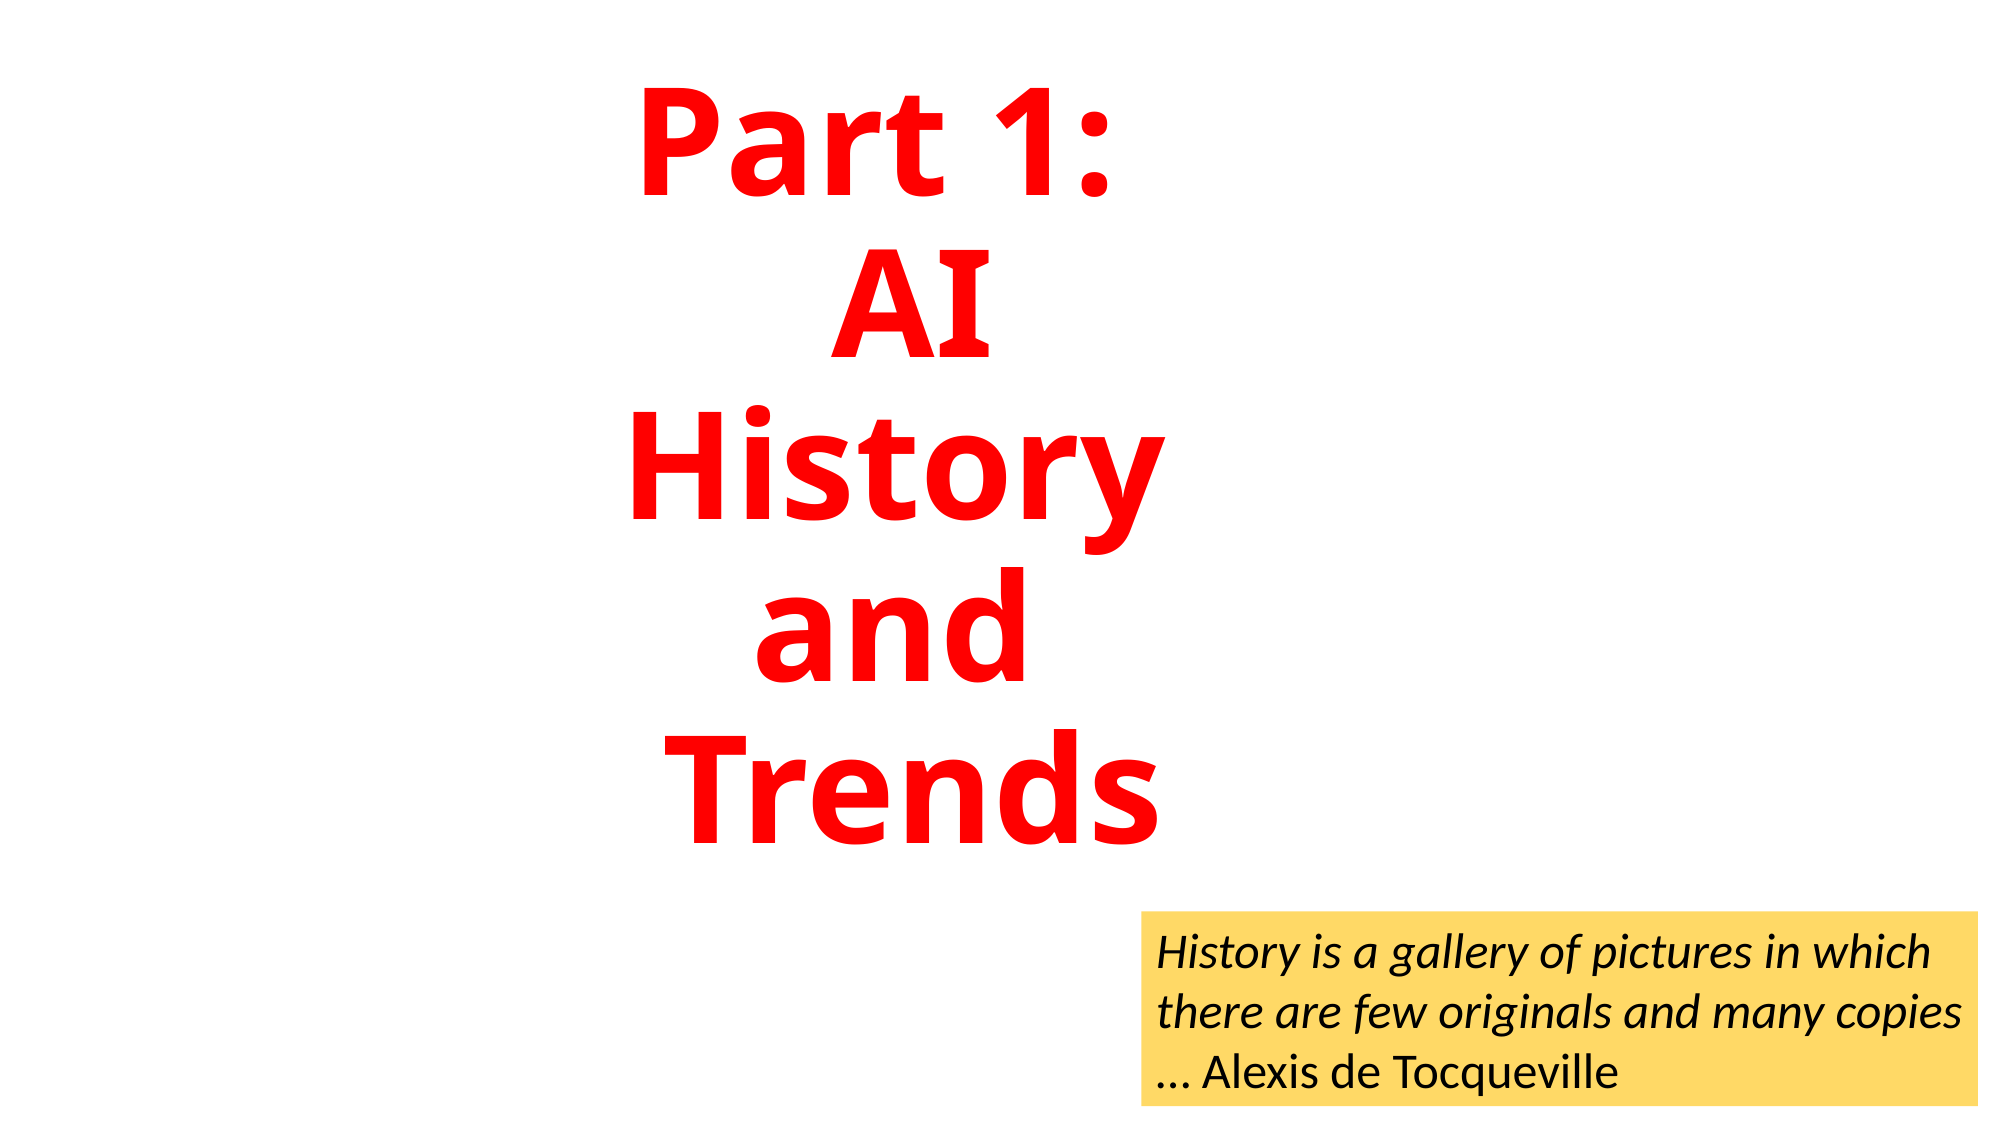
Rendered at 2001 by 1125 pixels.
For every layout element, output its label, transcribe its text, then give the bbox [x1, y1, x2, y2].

text_box History is a gallery of pictures in which there are few originals and many copies … Alexis de Tocqueville [1141, 911, 1978, 1107]
title Part 1: AI History and Trends [549, 362, 1276, 580]
